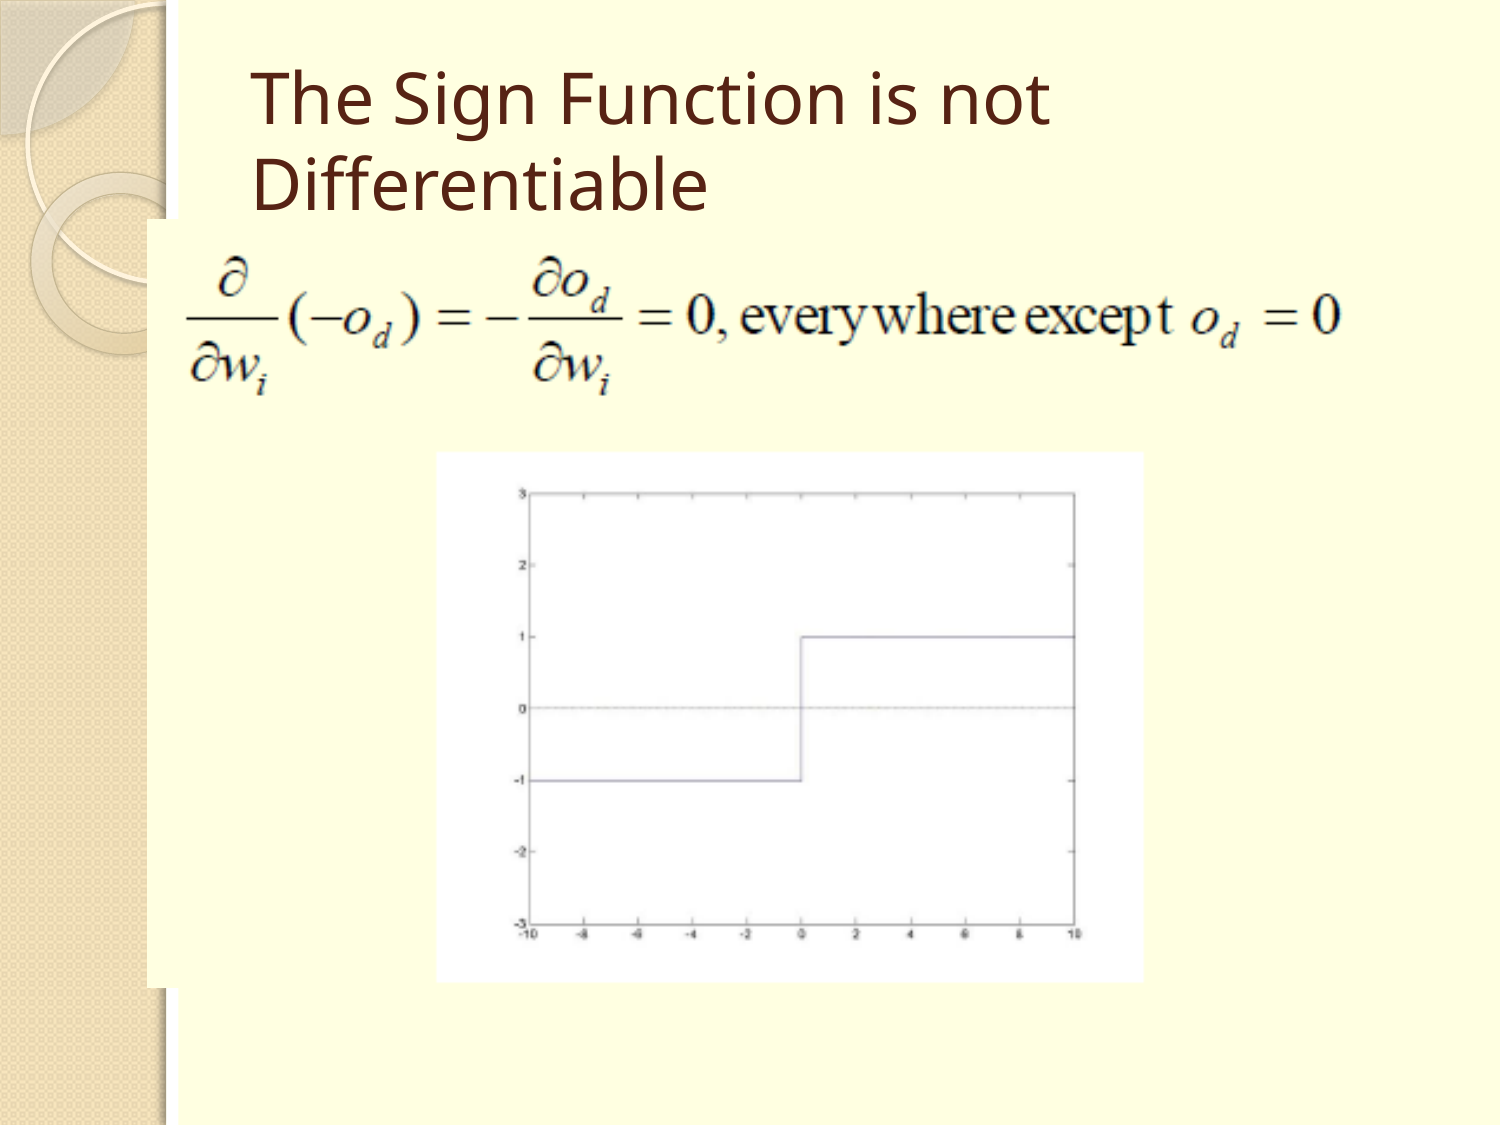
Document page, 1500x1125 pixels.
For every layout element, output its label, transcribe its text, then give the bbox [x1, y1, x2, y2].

title The Sign Function is not Differentiable [235, 45, 1466, 233]
picture [147, 219, 1359, 988]
